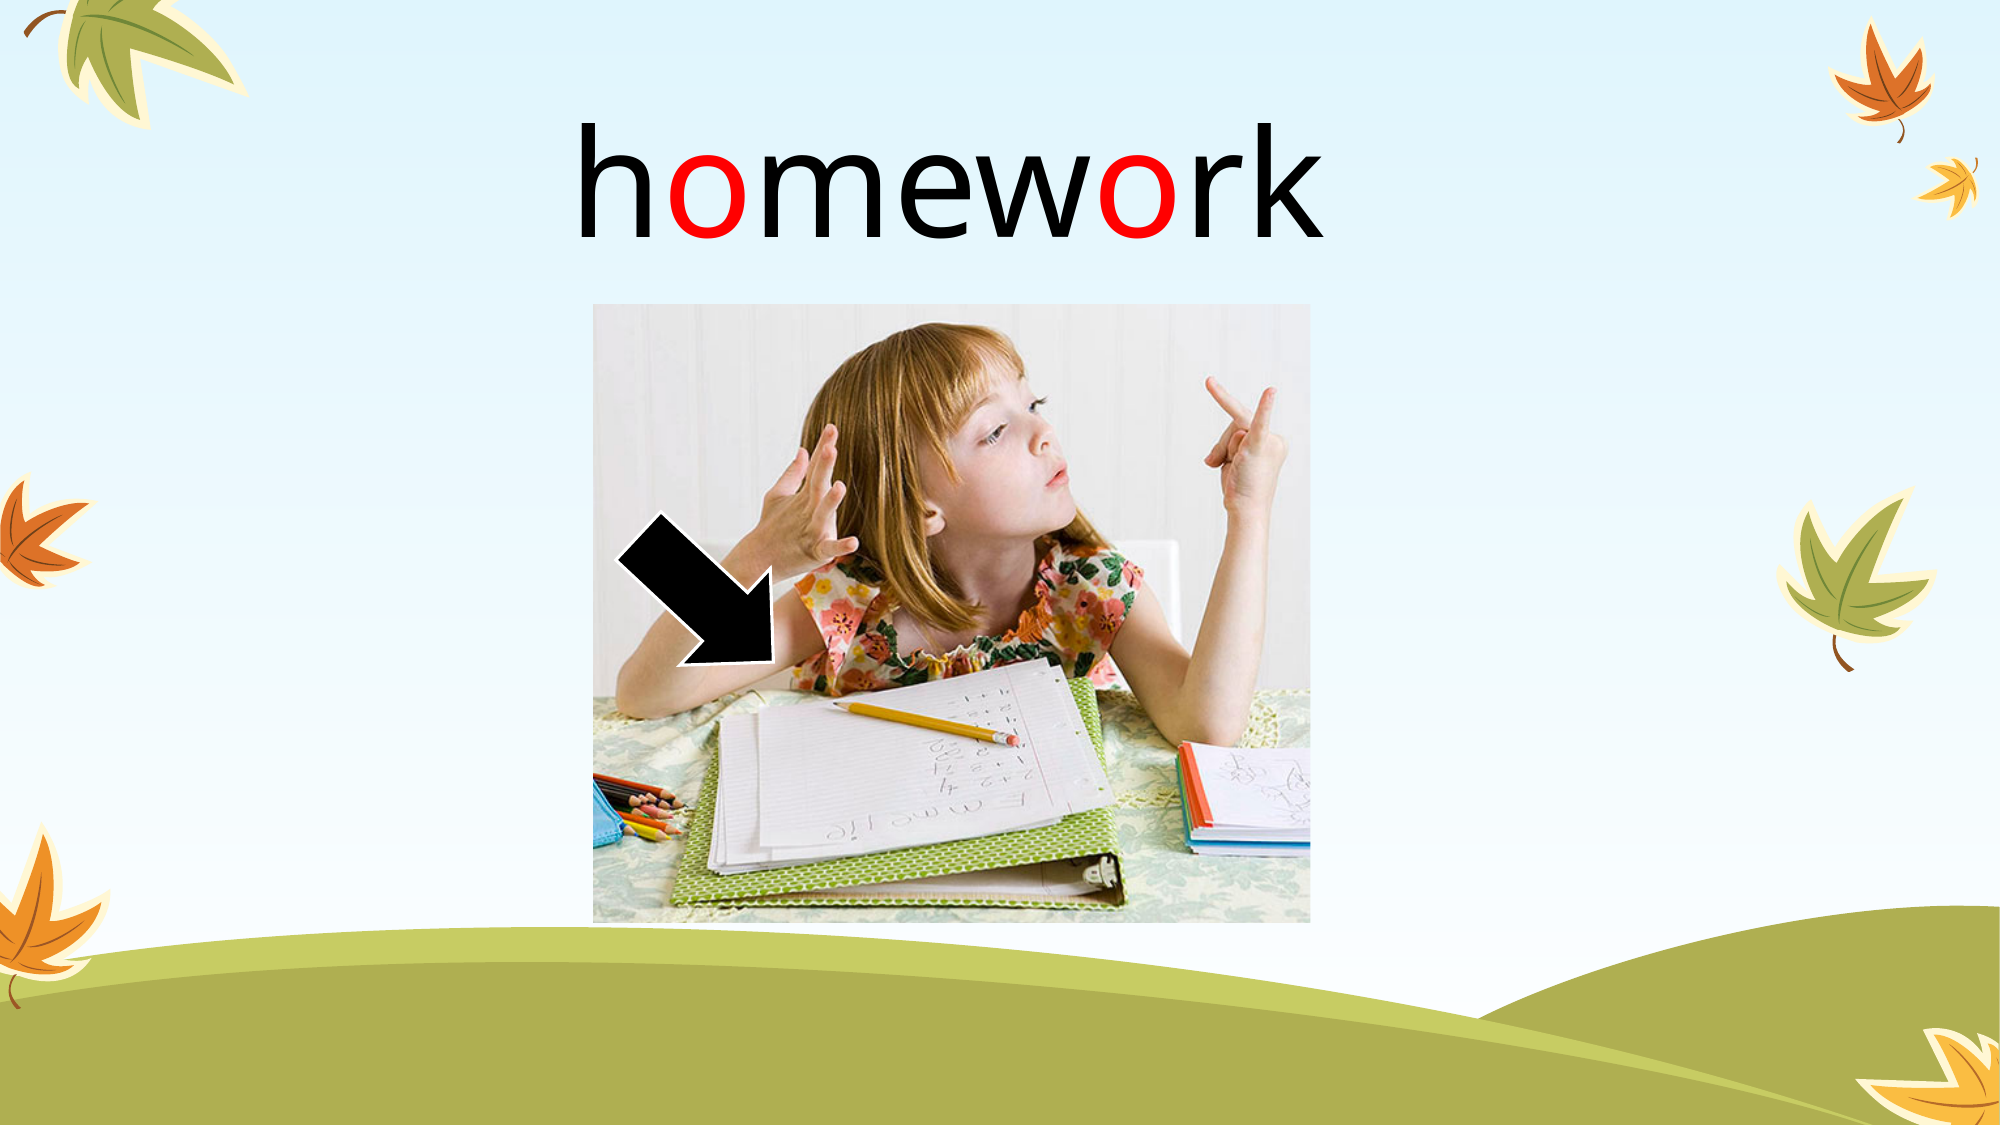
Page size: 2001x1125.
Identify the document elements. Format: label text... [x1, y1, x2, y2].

picture [593, 304, 1311, 923]
text_box homework [554, 79, 1349, 275]
